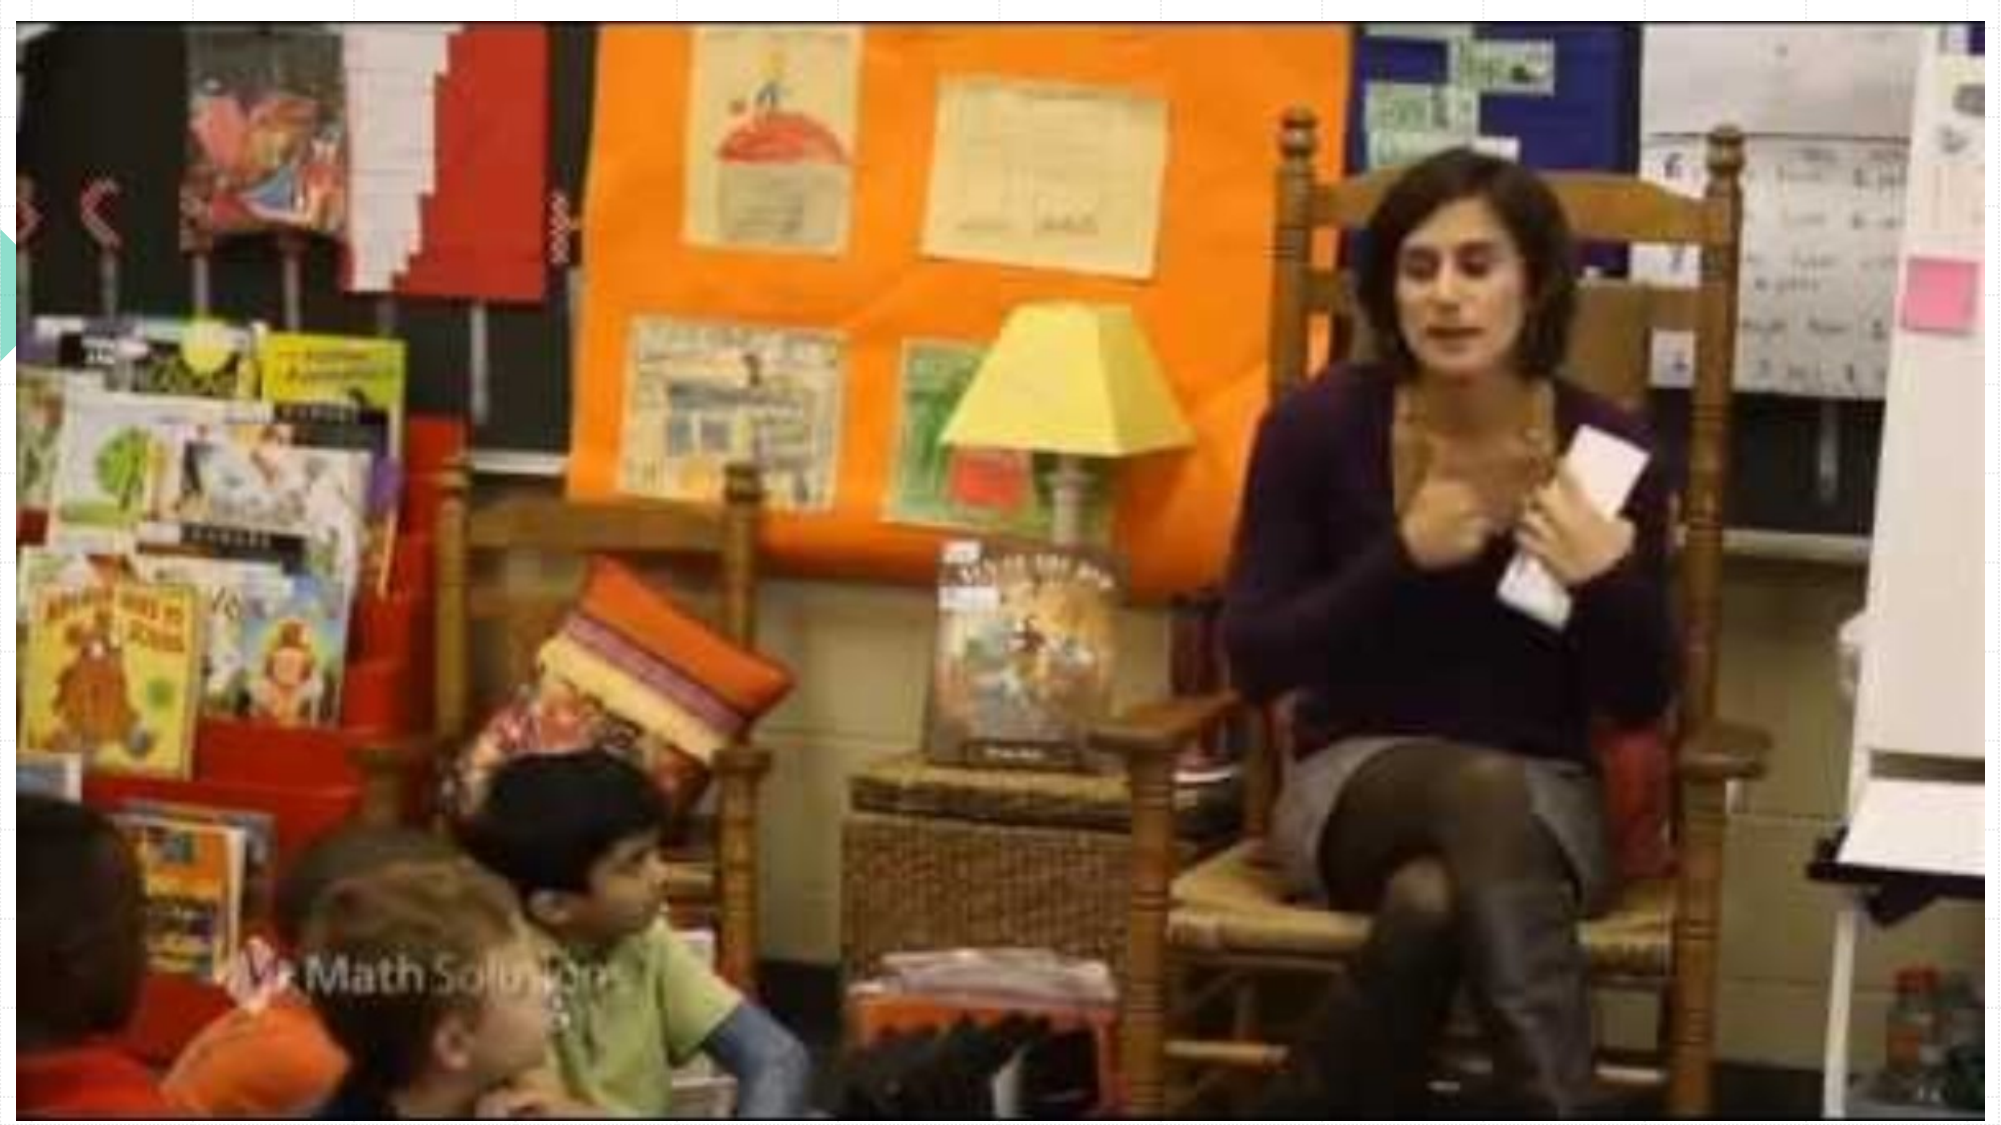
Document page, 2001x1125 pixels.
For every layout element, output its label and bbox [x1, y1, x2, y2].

list [15, 20, 1986, 1122]
